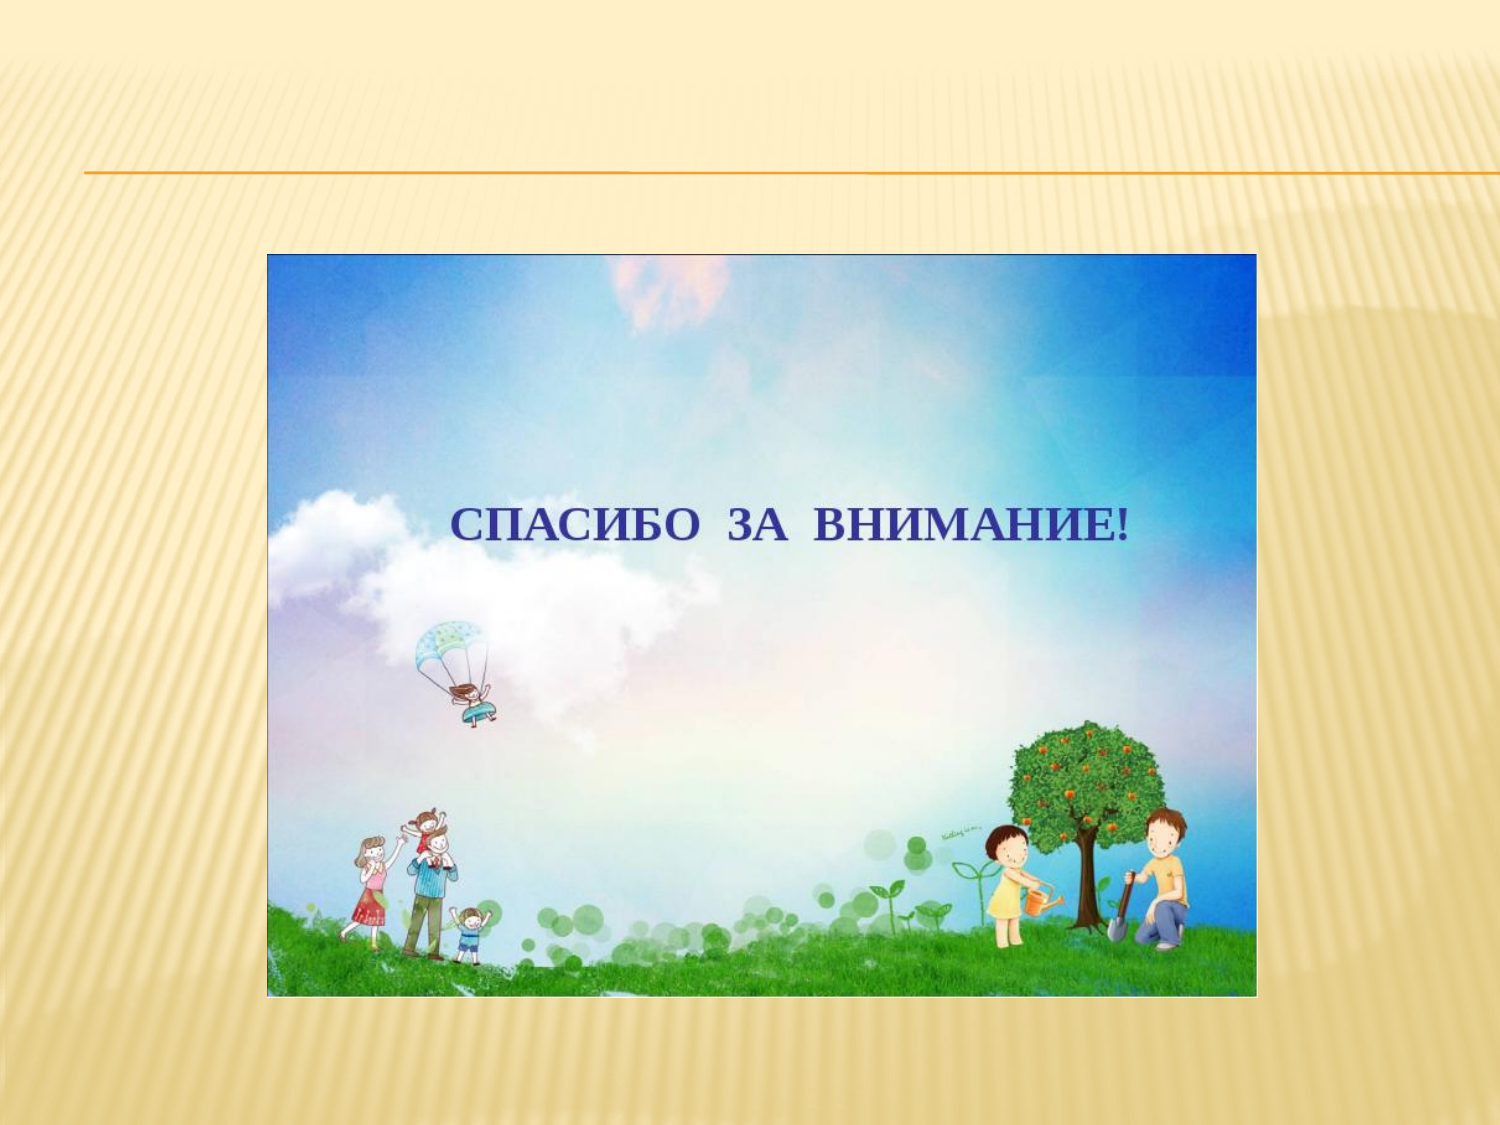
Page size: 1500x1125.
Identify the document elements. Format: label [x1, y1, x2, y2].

list [267, 254, 1258, 998]
